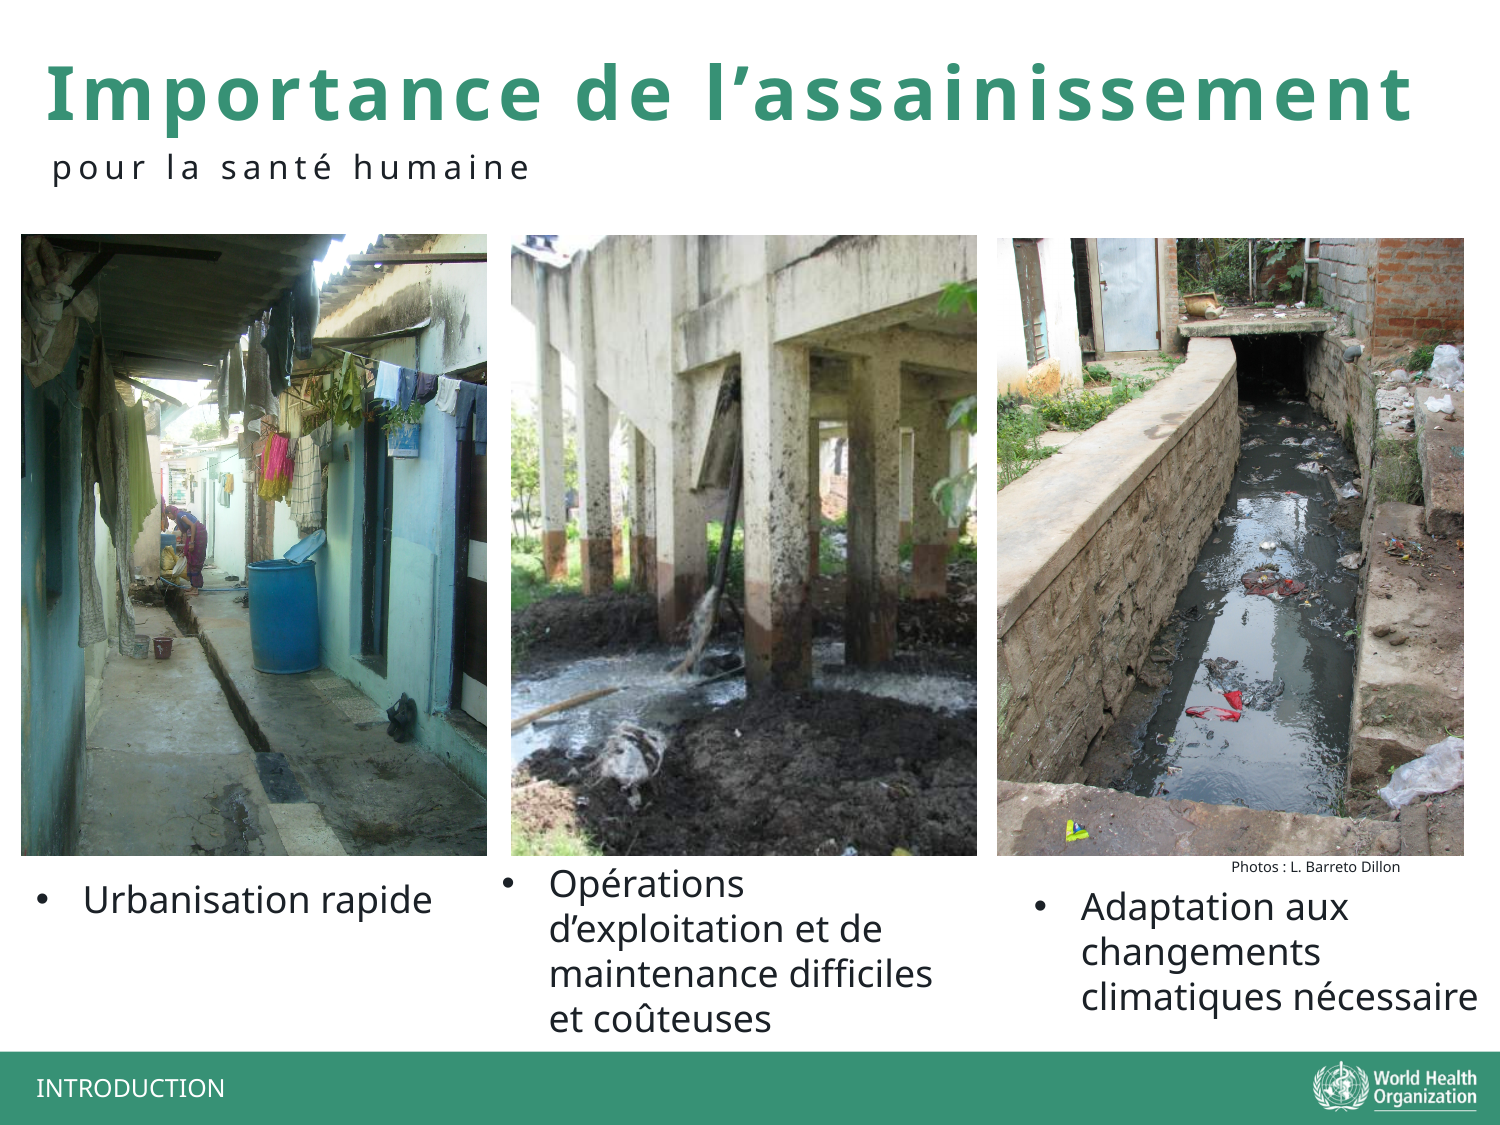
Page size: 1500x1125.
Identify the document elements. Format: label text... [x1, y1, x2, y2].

picture [20, 234, 487, 856]
text_box Photos : L. Barreto Dillon [1216, 850, 1500, 883]
picture [997, 238, 1464, 856]
picture [511, 235, 977, 856]
list Urbanisation rapide [21, 836, 688, 961]
text_box Importance de l’assainissement [31, 48, 1475, 134]
list Adaptation aux changements climatiques nécessaire [1019, 888, 1500, 1012]
picture [1308, 1049, 1482, 1113]
text_box pour la santé humaine [36, 143, 1394, 193]
text_box INTRODUCTION [21, 1058, 331, 1120]
text_box Opérations d’exploitation et de maintenance difficiles et coûteuses [486, 888, 973, 1012]
